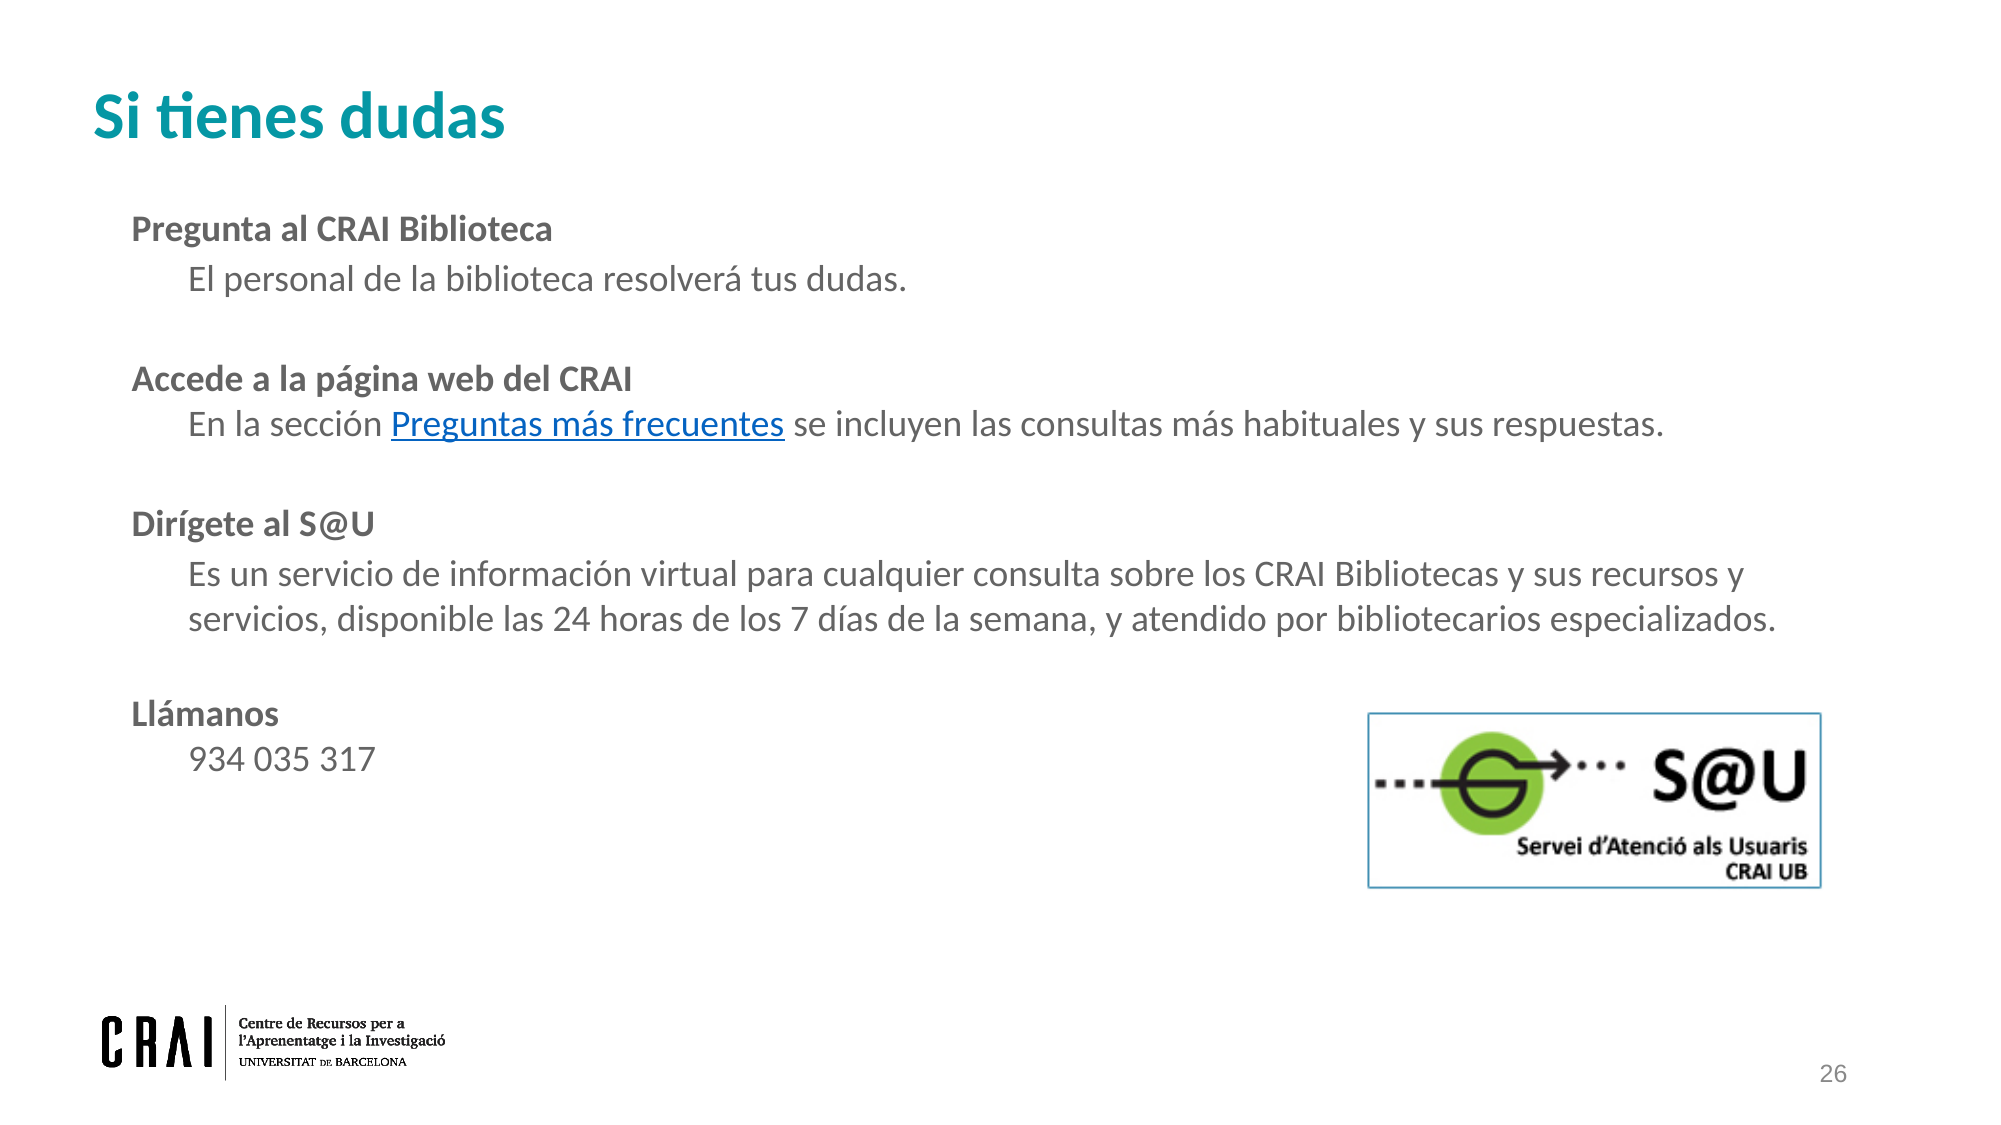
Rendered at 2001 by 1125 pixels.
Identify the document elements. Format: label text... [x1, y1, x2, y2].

picture [1366, 711, 1824, 891]
picture [93, 978, 472, 1105]
text_box Si tienes dudas [78, 73, 1500, 161]
slide_number 26 [1412, 1042, 1863, 1103]
text_box Pregunta al CRAI Biblioteca El personal de la biblioteca resolverá tus dudas. Accede a la página web del CRAI En la sección Preguntas más frecuentes se incluyen las consultas más habituales y sus respuestas. Dirígete al S@U Es un servicio de información virtual para cualquier consulta sobre los CRAI Bibliotecas y sus recursos y servicios, disponible las 24 horas de los 7 días de la semana, y atendido por bibliotecarios especializados. Llámanos 934 035 317 [116, 196, 1848, 929]
